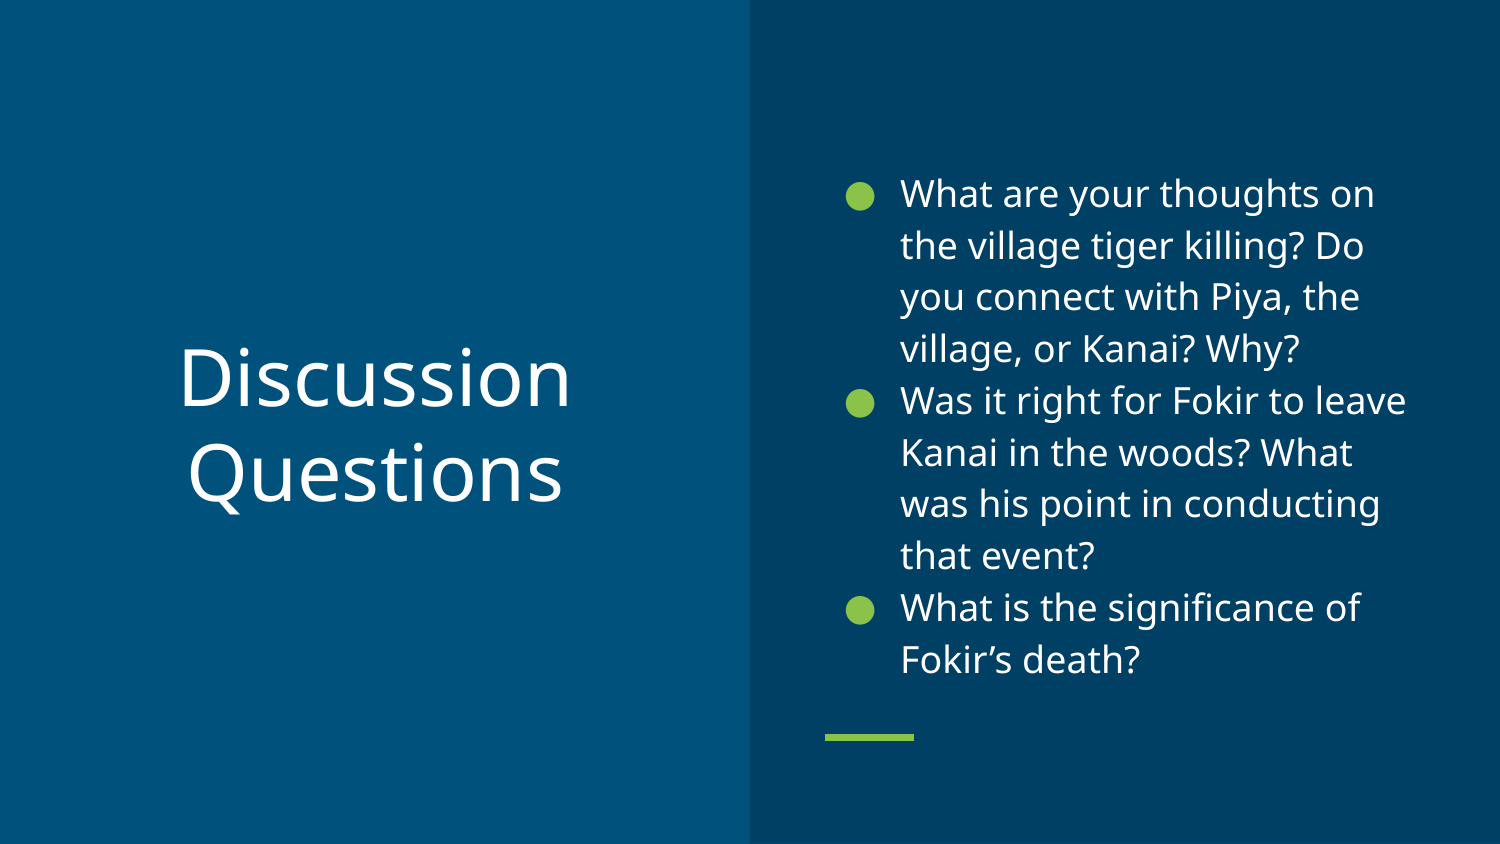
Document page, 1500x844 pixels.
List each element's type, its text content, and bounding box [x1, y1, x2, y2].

list What are your thoughts on the village tiger killing? Do you connect with Piya, the village, or Kanai? Why? Was it right for Fokir to leave Kanai in the woods? What was his point in conducting that event? What is the significance of Fokir’s death? [810, 118, 1440, 725]
title Discussion Questions [43, 298, 708, 546]
